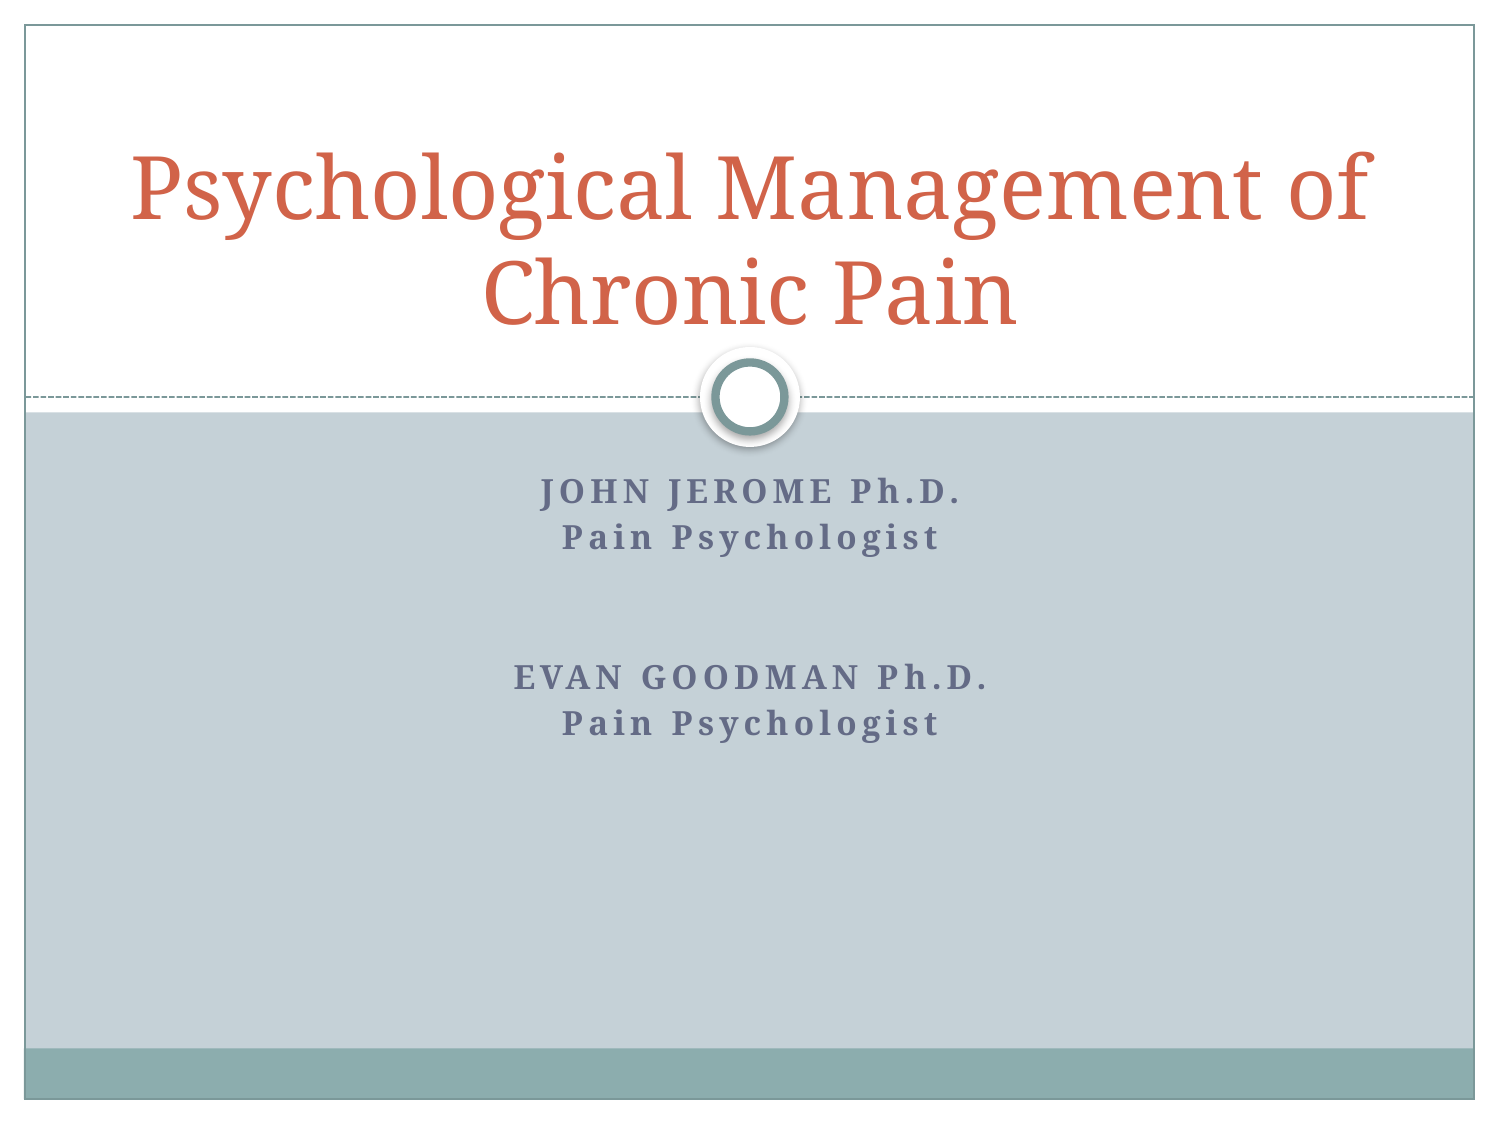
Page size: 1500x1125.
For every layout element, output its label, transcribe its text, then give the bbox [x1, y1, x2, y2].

title Psychological Management of Chronic Pain [112, 62, 1388, 350]
subtitle John Jerome Ph.D. Pain Psychologist Evan Goodman Ph.D. Pain Psychologist [225, 462, 1275, 750]
